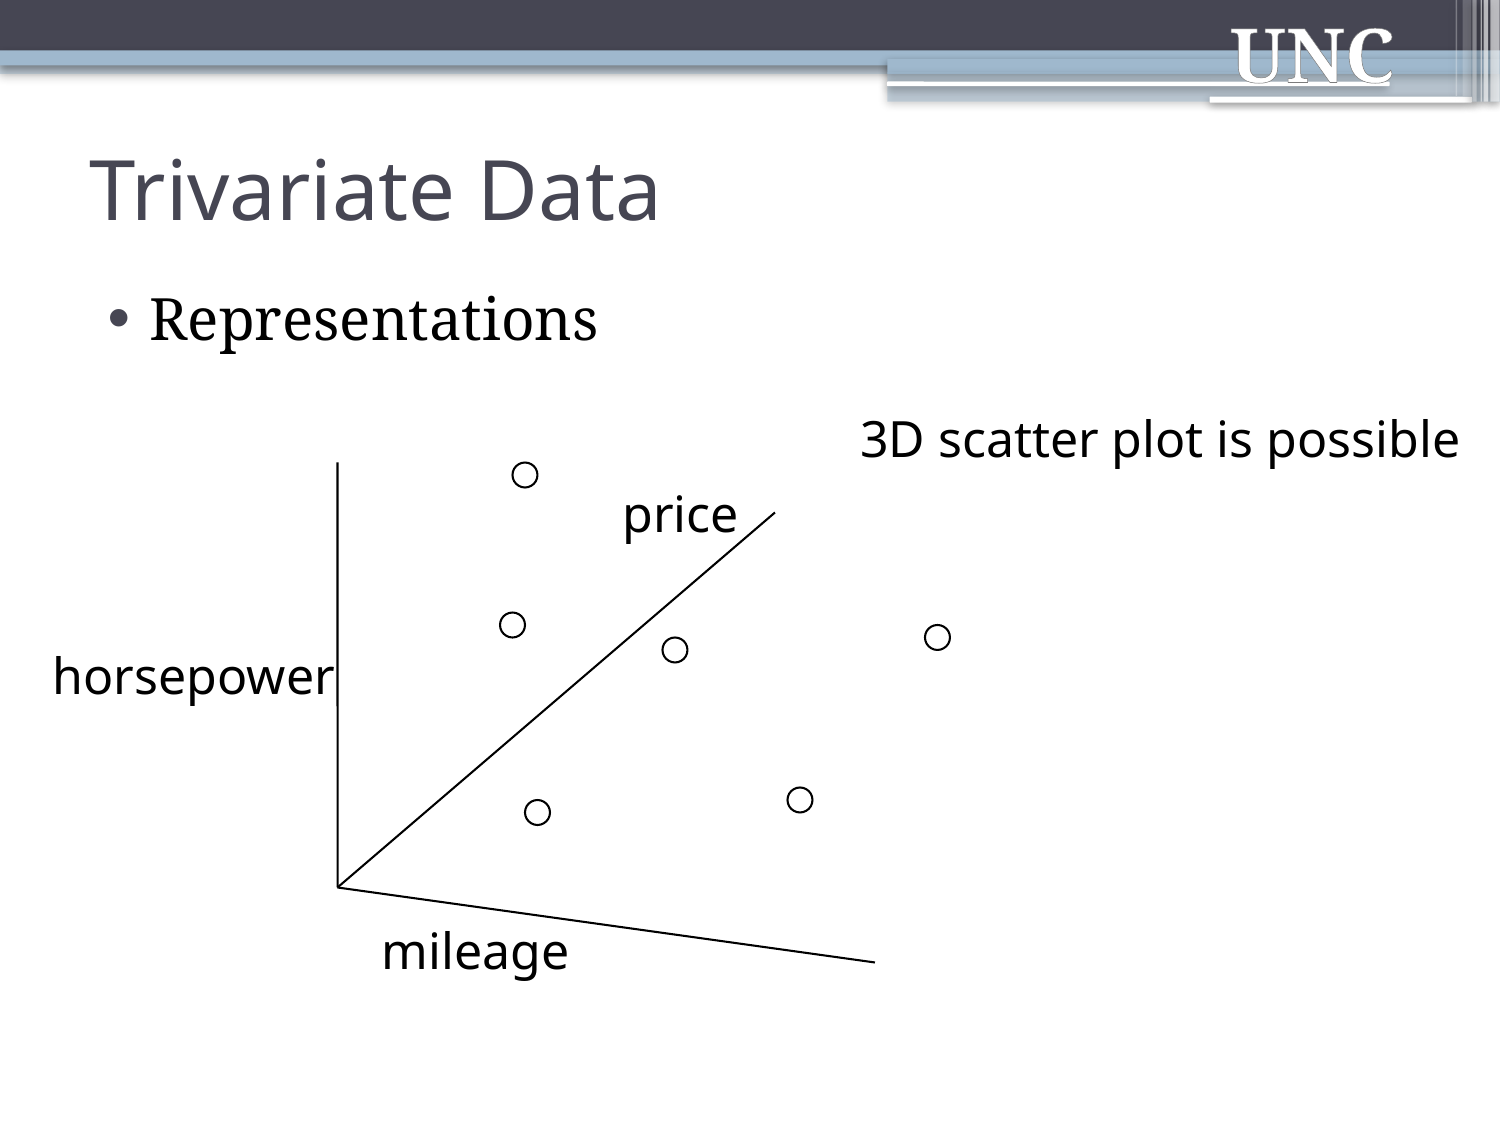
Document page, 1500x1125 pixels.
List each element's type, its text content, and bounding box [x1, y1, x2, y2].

text_box [512, 462, 538, 488]
text_box price [607, 474, 754, 550]
text_box horsepower [37, 637, 350, 713]
text_box 3D scatter plot is possible [845, 399, 1476, 475]
list Representations [75, 275, 1425, 1066]
text_box [525, 800, 550, 826]
text_box [500, 612, 526, 638]
text_box mileage [367, 912, 585, 988]
text_box [787, 787, 813, 813]
title Trivariate Data [75, 99, 1425, 275]
text_box [662, 637, 688, 663]
text_box [924, 624, 950, 650]
